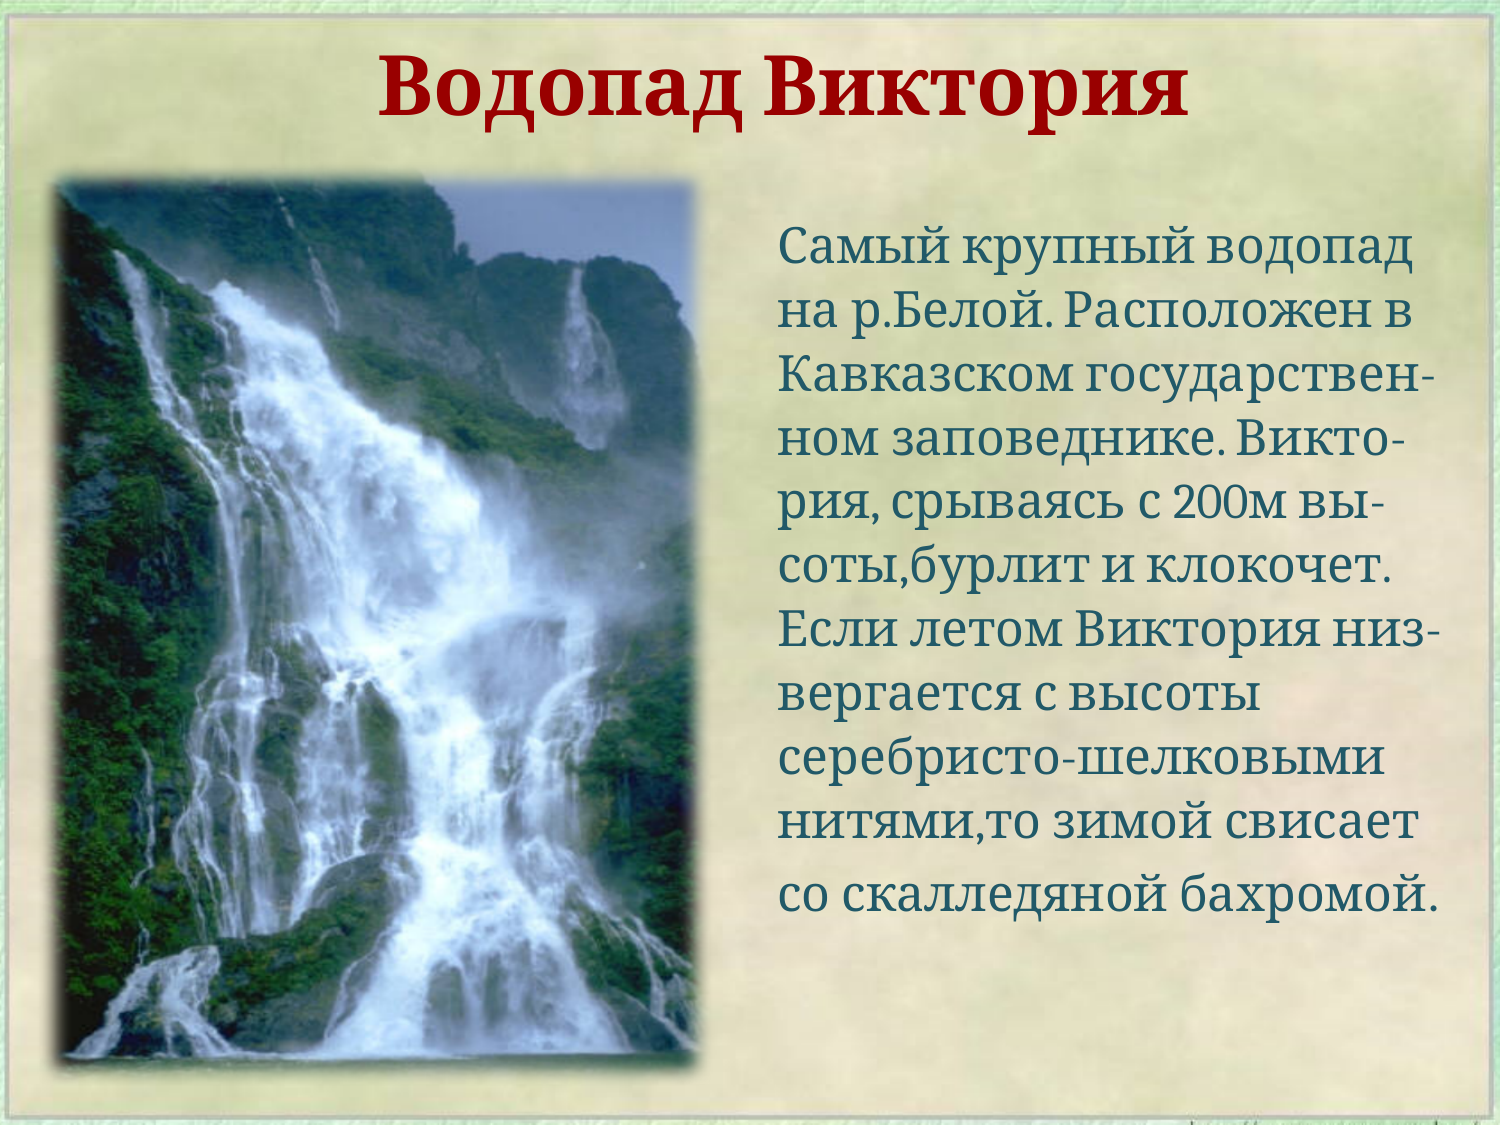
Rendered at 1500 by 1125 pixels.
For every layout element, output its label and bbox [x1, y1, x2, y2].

list [0, 0, 1500, 1125]
picture [37, 162, 713, 1088]
